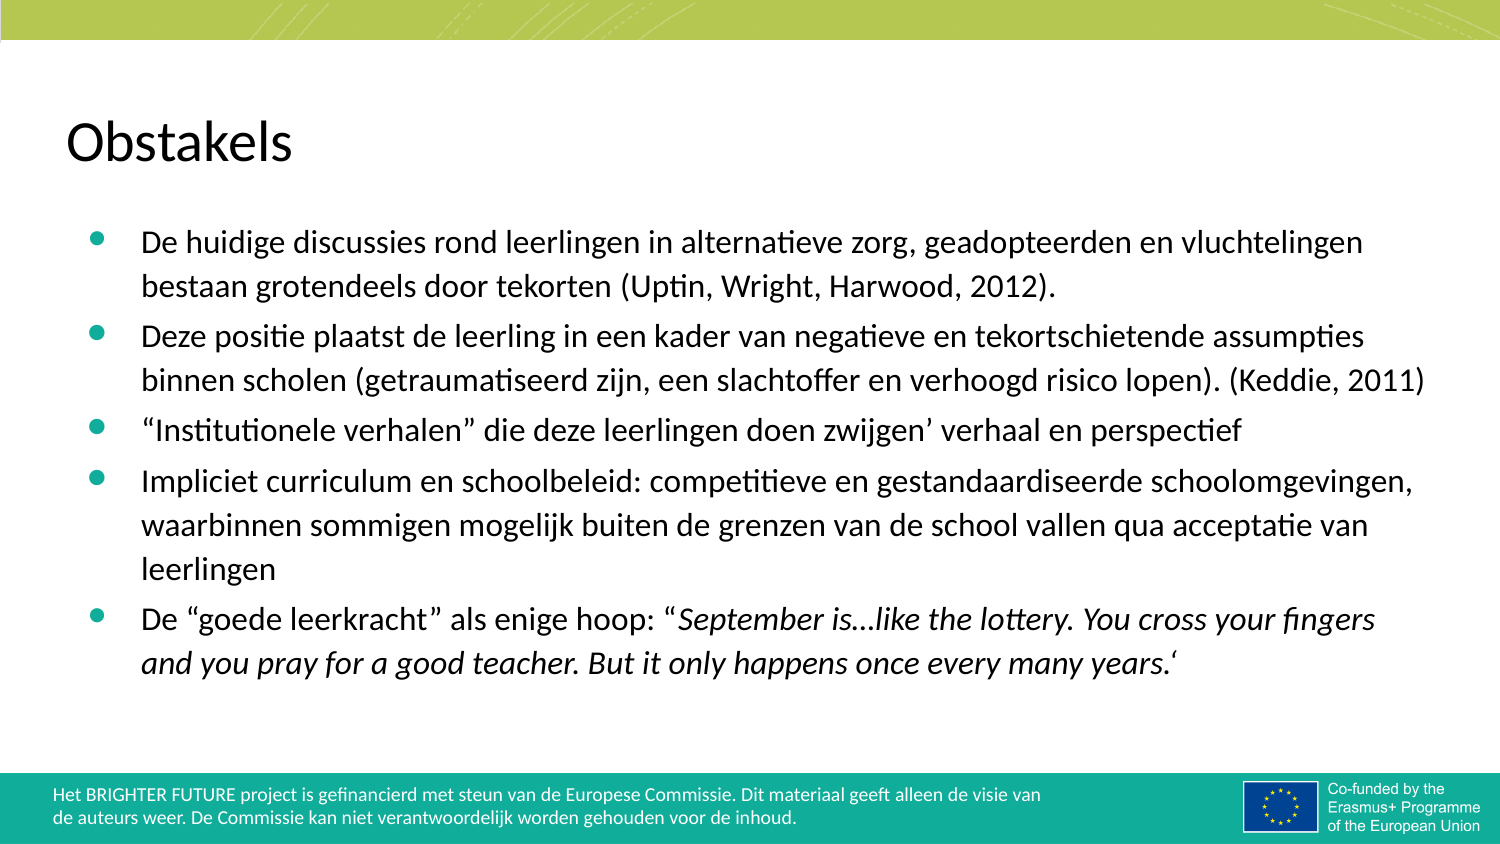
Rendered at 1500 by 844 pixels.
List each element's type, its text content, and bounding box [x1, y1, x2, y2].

picture [1243, 781, 1480, 835]
title Obstakels [51, 51, 1449, 189]
picture [0, 0, 1500, 43]
text_box [0, 773, 1500, 844]
text_box Het BRIGHTER FUTURE project is gefinancierd met steun van de Europese Commissie. Dit materiaal geeft alleen de visie van de auteurs weer. De Commissie kan niet verantwoordelijk worden gehouden voor de inhoud. [37, 773, 1078, 837]
list De huidige discussies rond leerlingen in alternatieve zorg, geadopteerden en vluchtelingen bestaan grotendeels door tekorten (Uptin, Wright, Harwood, 2012). Deze positie plaatst de leerling in een kader van negatieve en tekortschietende assumpties binnen scholen (getraumatiseerd zijn, een slachtoffer en verhoogd risico lopen). (Keddie, 2011) “Institutionele verhalen” die deze leerlingen doen zwijgen’ verhaal en perspectief Impliciet curriculum en schoolbeleid: competitieve en gestandaardiseerde schoolomgevingen, waarbinnen sommigen mogelijk buiten de grenzen van de school vallen qua acceptatie van leerlingen De “goede leerkracht” als enige hoop: “September is…like the lottery. You cross your fingers and you pray for a good teacher. But it only happens once every many years.‘ [51, 200, 1449, 752]
